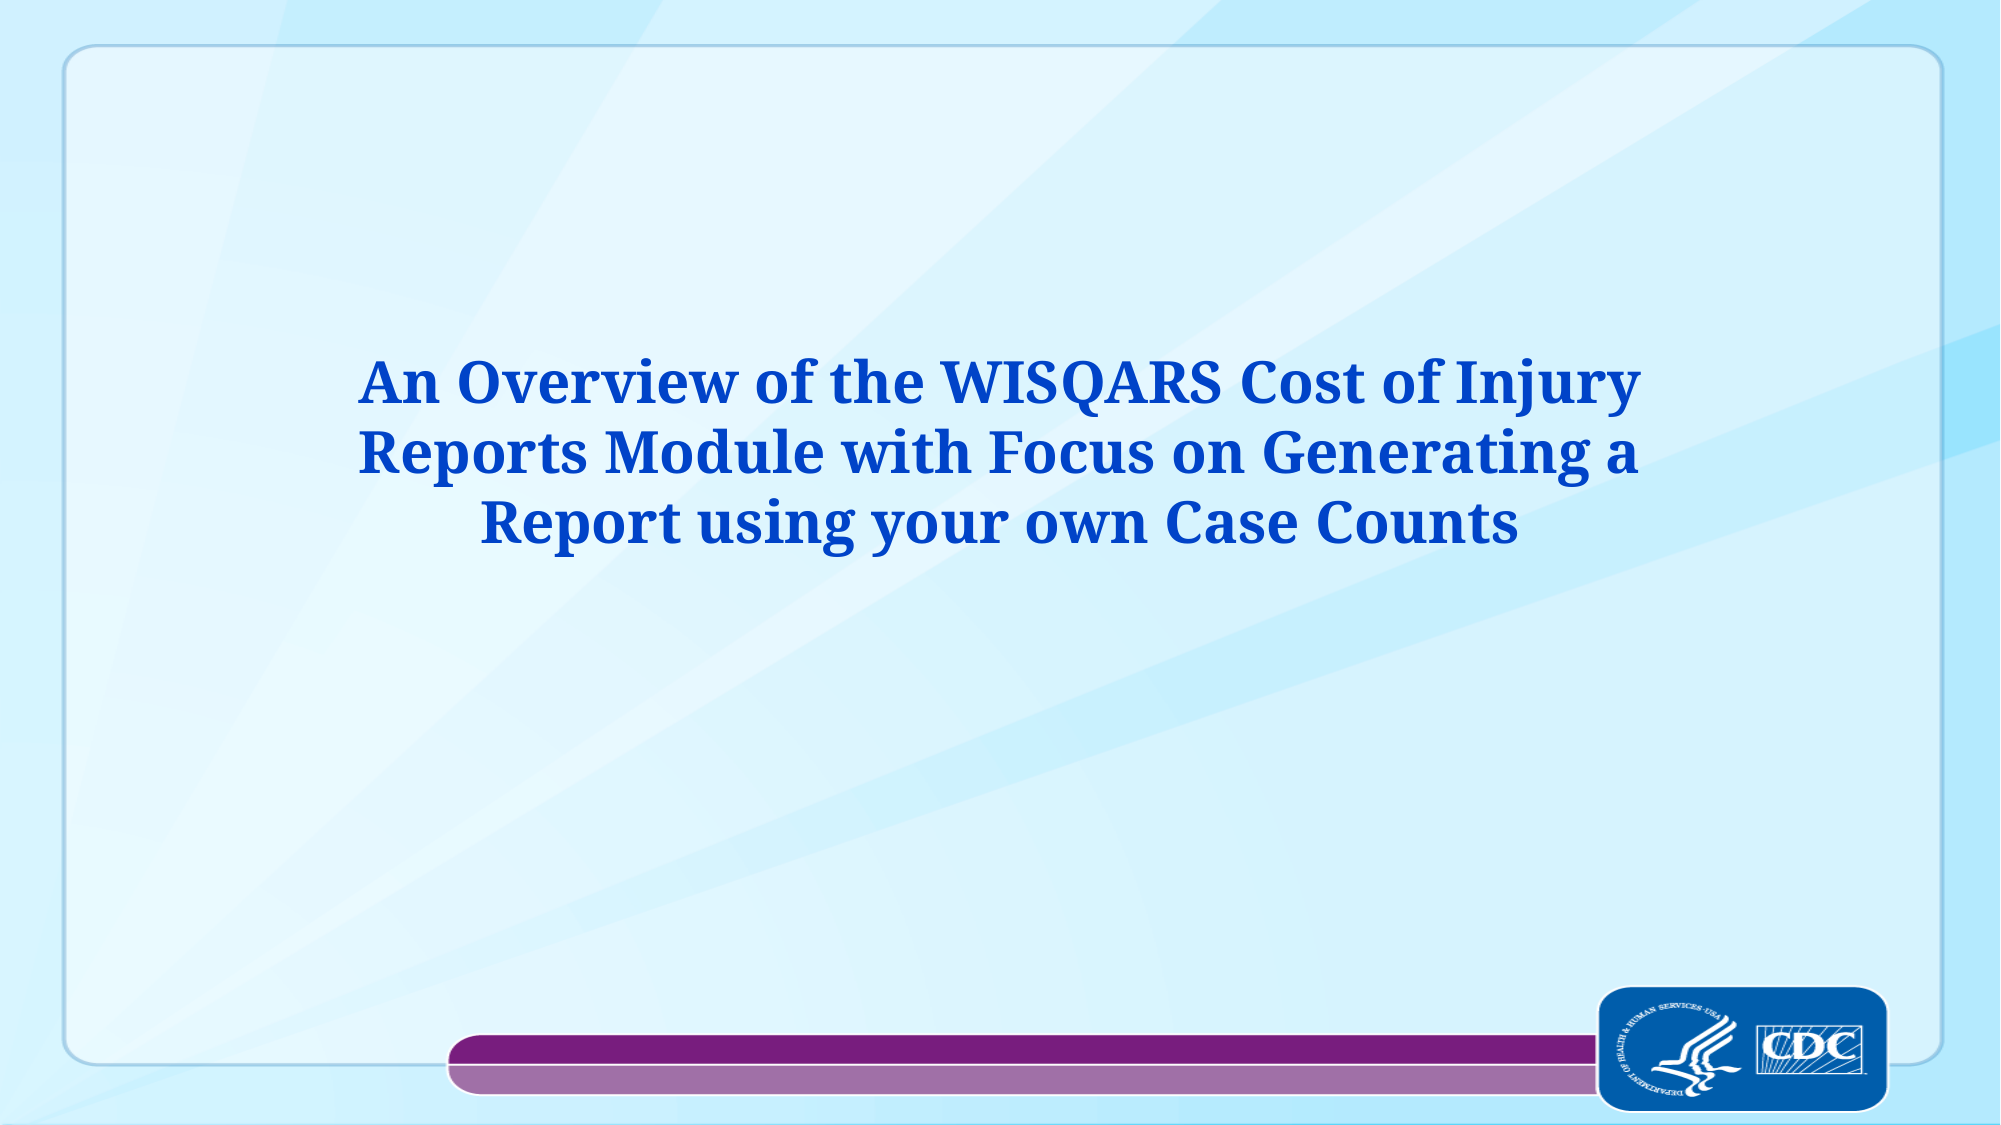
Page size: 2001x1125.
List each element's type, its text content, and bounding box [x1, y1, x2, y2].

picture [0, 0, 2001, 1125]
subtitle An Overview of the WISQARS Cost of Injury Reports Module with Focus on Generating a Report using your own Case Counts [300, 337, 1700, 675]
